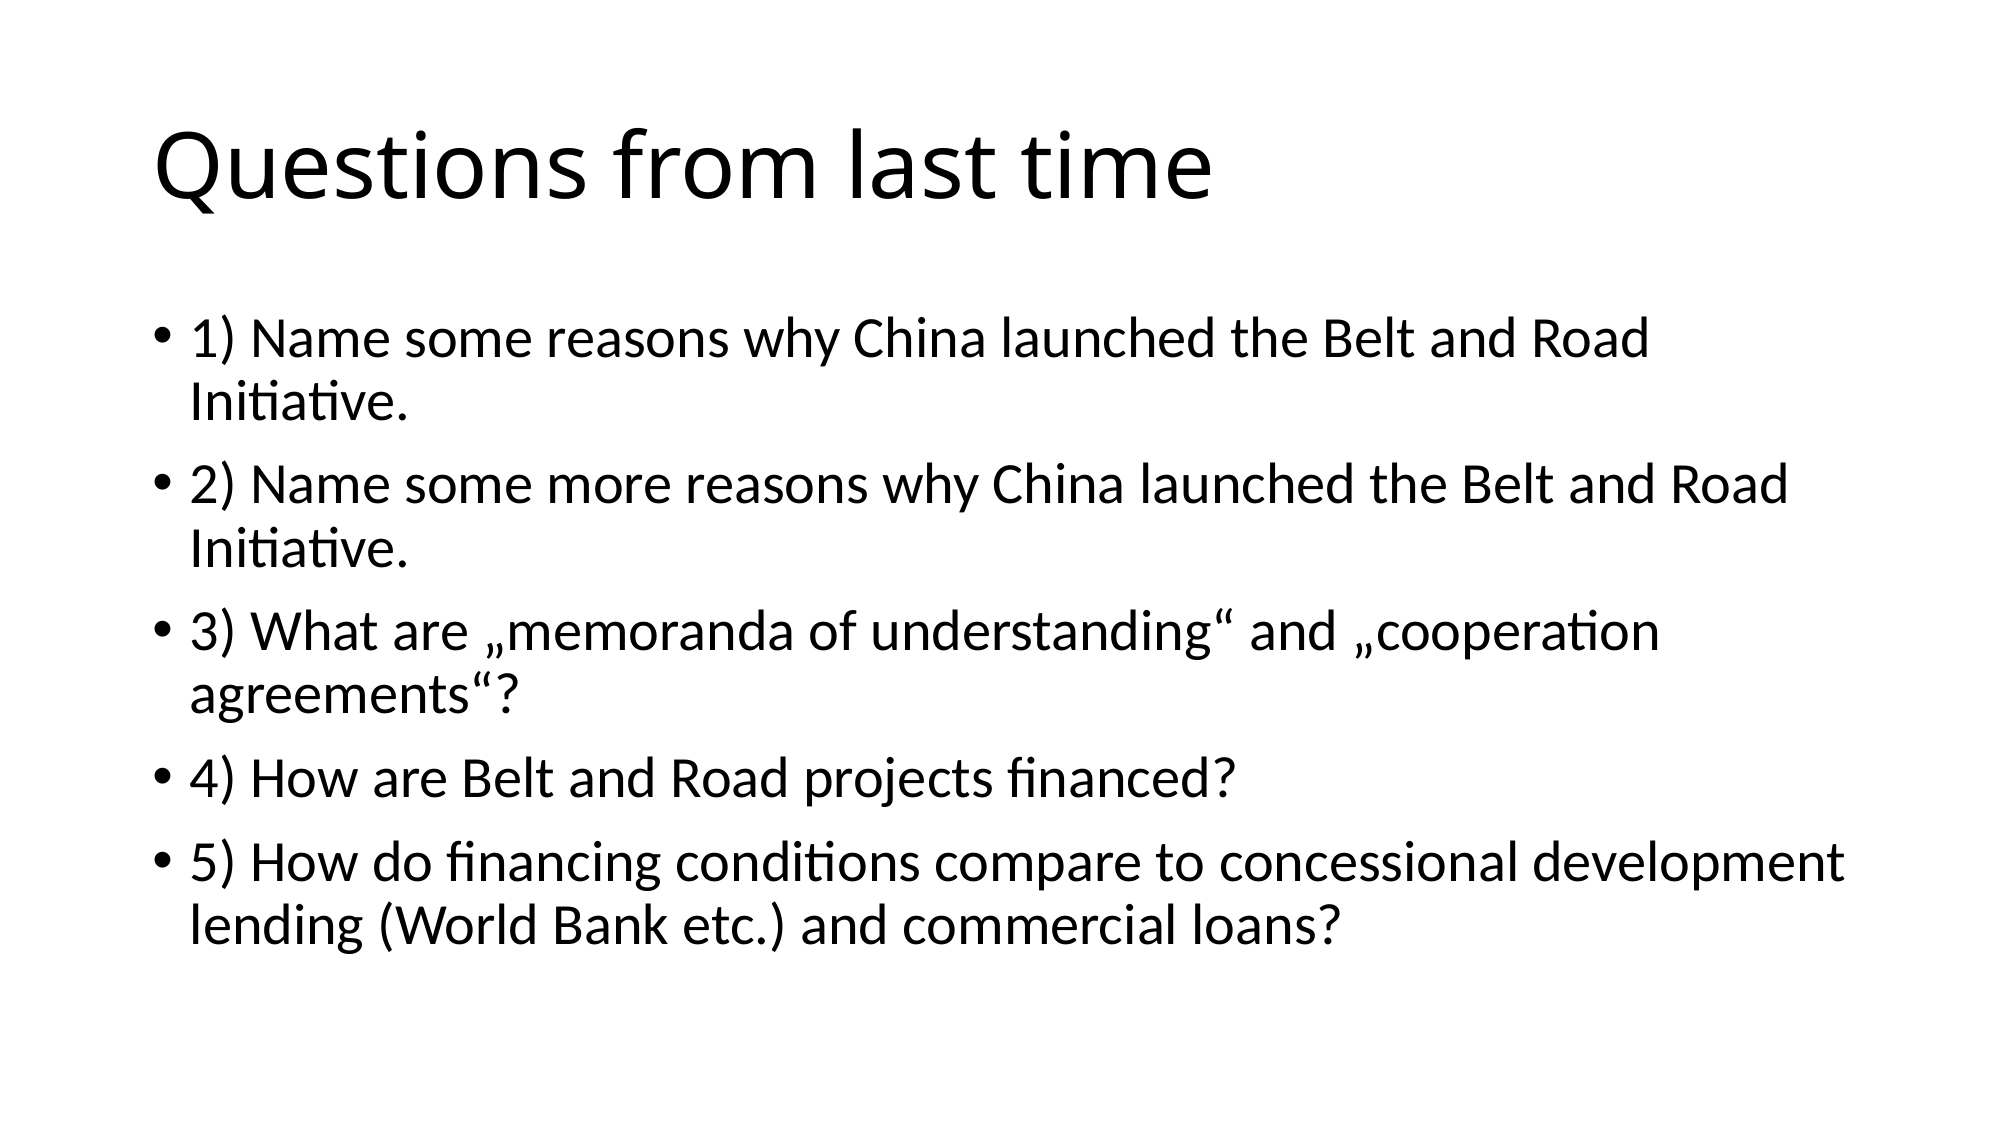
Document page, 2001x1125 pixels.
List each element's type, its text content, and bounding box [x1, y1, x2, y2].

list 1) Name some reasons why China launched the Belt and Road Initiative. 2) Name some more reasons why China launched the Belt and Road Initiative. 3) What are „memoranda of understanding“ and „cooperation agreements“? 4) How are Belt and Road projects financed? 5) How do financing conditions compare to concessional development lending (World Bank etc.) and commercial loans? [137, 299, 1863, 1014]
title Questions from last time [137, 59, 1863, 278]
